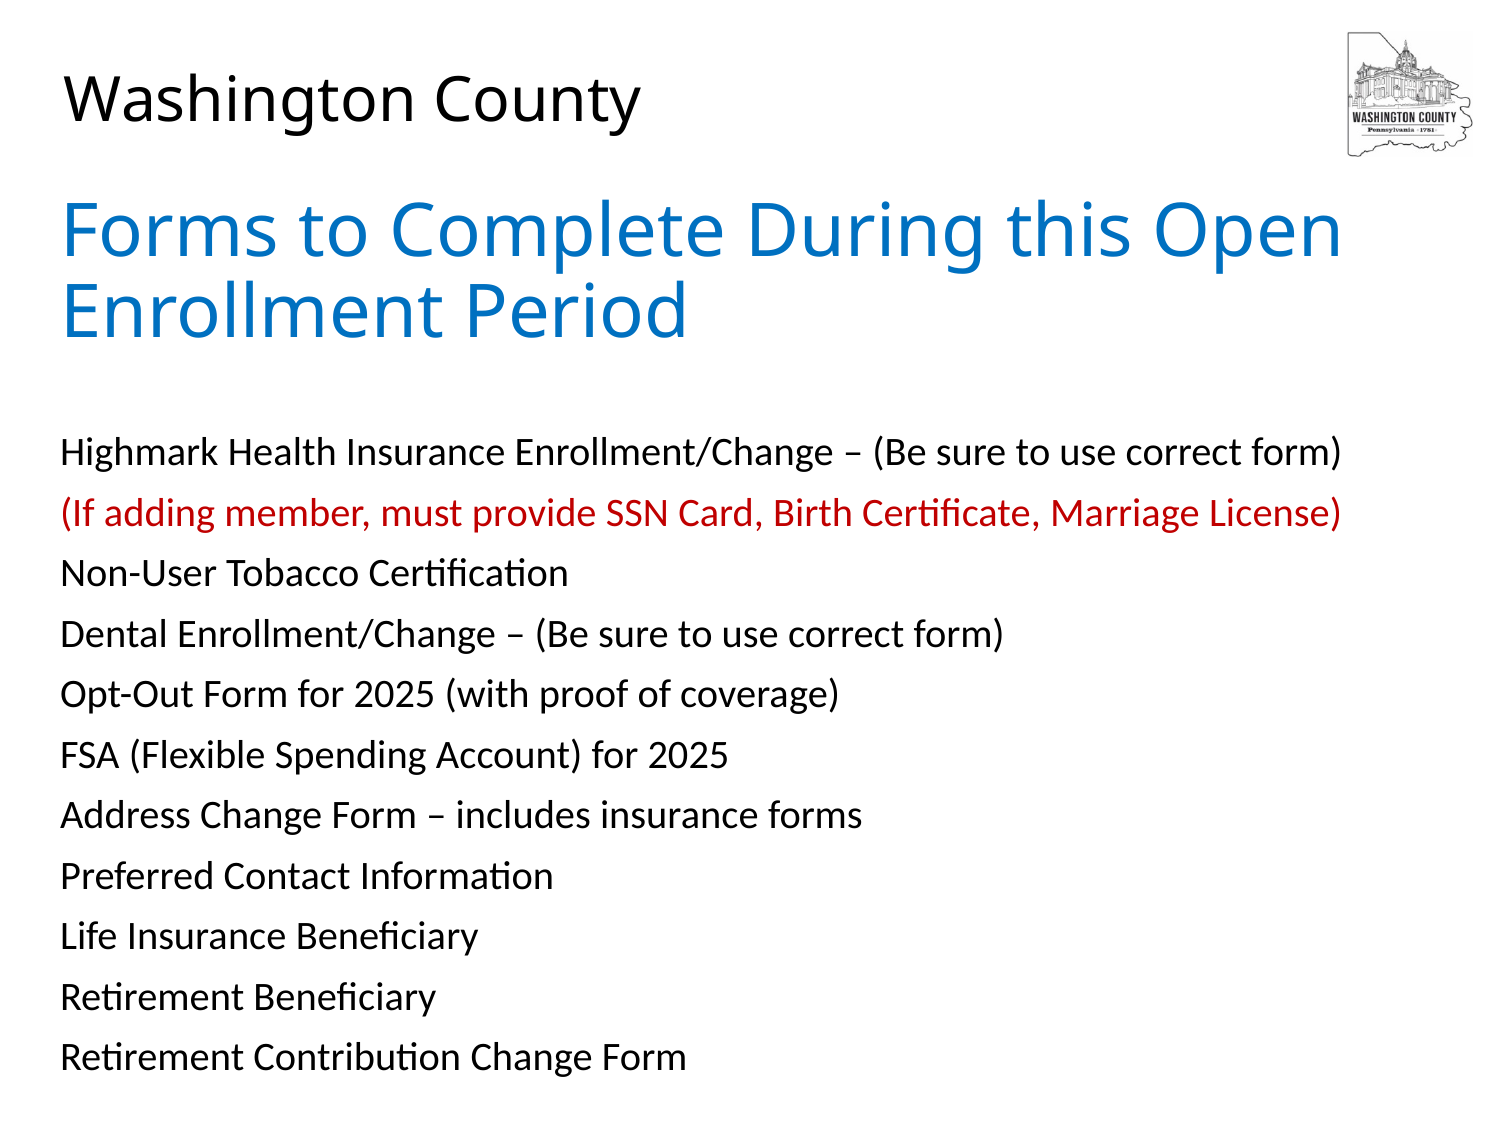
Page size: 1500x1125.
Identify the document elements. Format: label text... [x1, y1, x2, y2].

text_box Forms to Complete During this Open Enrollment Period Highmark Health Insurance Enrollment/Change – (Be sure to use correct form) (If adding member, must provide SSN Card, Birth Certificate, Marriage License) Non-User Tobacco Certification Dental Enrollment/Change – (Be sure to use correct form) Opt-Out Form for 2025 (with proof of coverage) FSA (Flexible Spending Account) for 2025 Address Change Form – includes insurance forms Preferred Contact Information Life Insurance Beneficiary Retirement Beneficiary Retirement Contribution Change Form [45, 185, 1438, 1091]
text_box Washington County [49, 60, 800, 151]
picture [1346, 31, 1473, 157]
